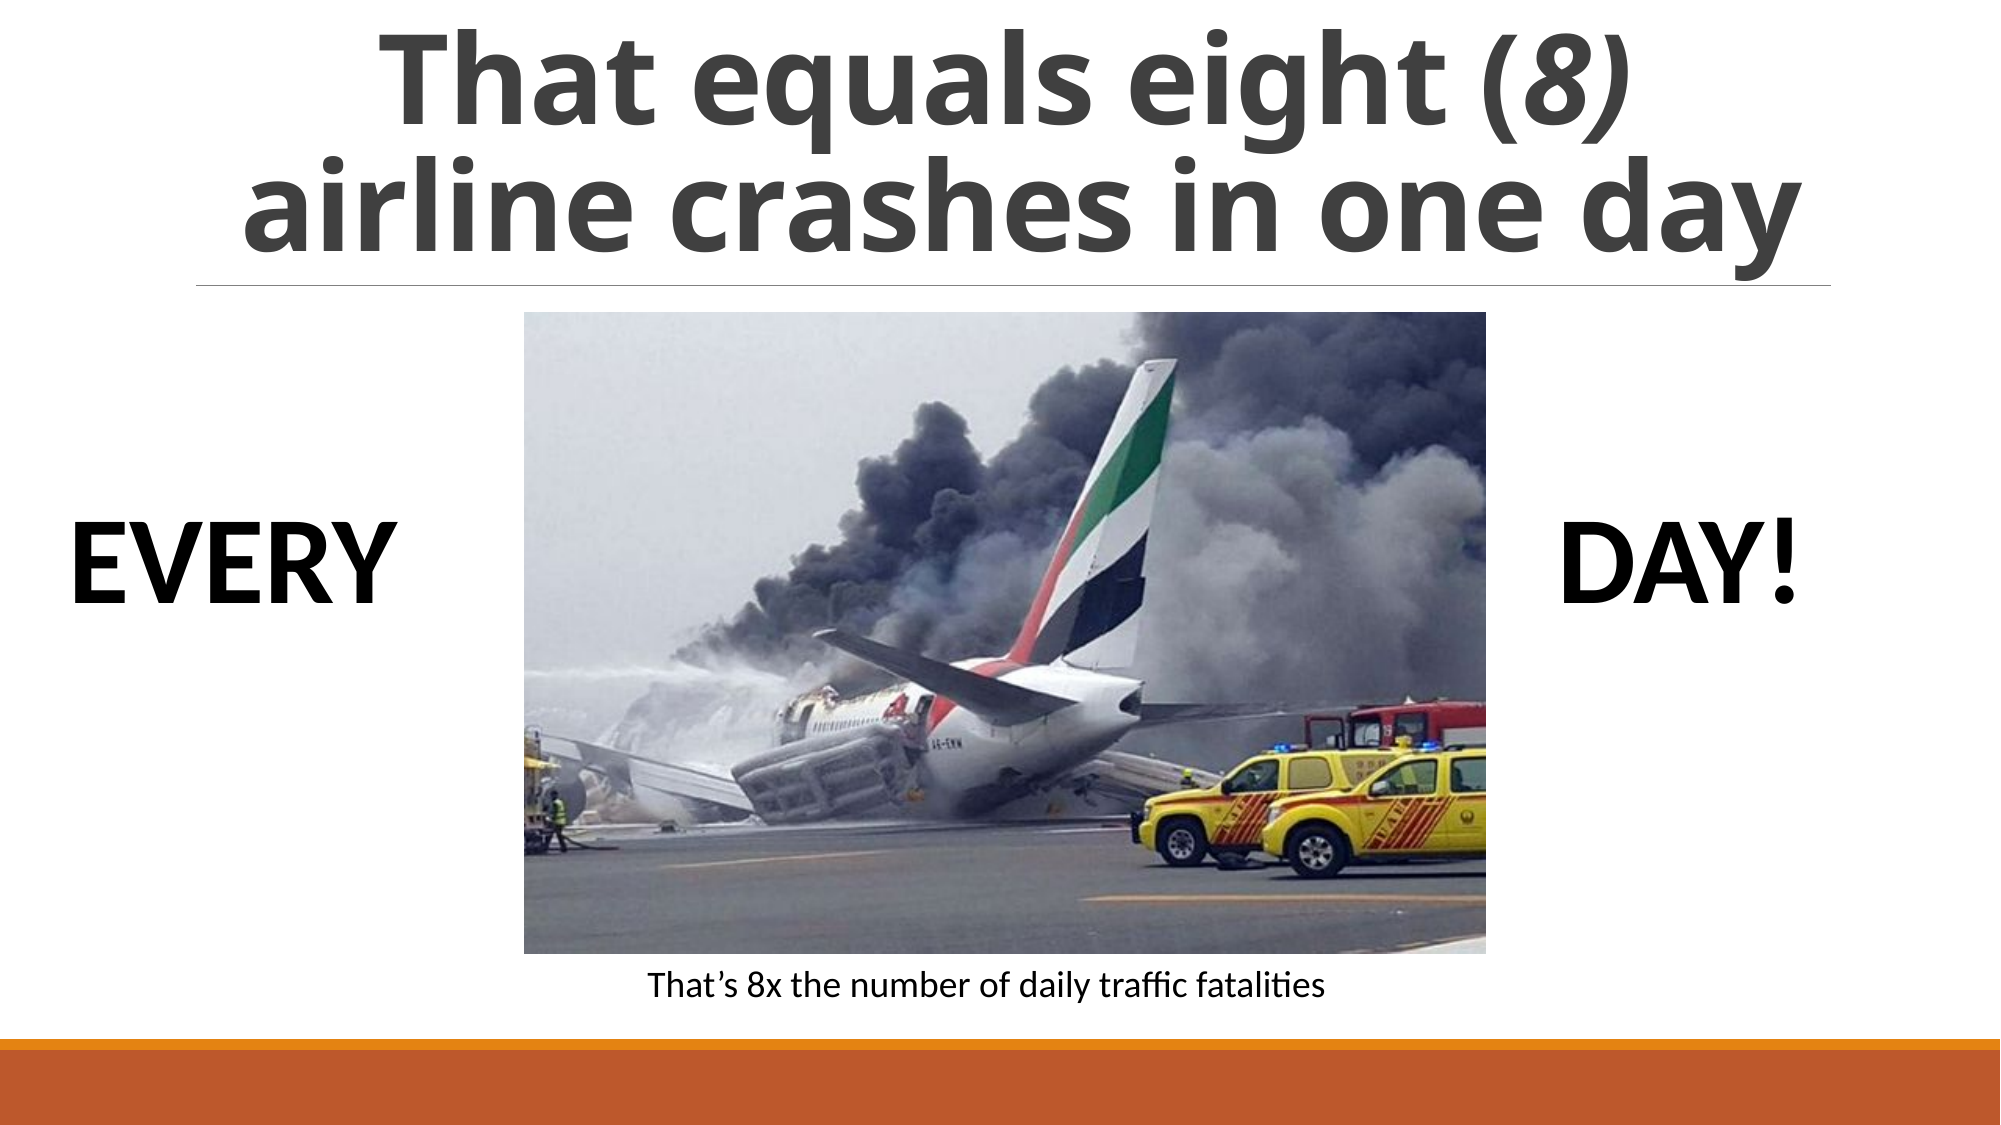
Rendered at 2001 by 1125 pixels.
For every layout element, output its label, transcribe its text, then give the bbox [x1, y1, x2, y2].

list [523, 311, 1486, 954]
title That equals eight (8) airline crashes in one day [180, 47, 1830, 285]
text_box DAY! [1543, 471, 1888, 637]
text_box EVERY [53, 471, 414, 637]
text_box That’s 8x the number of daily traffic fatalities [632, 953, 1577, 1013]
